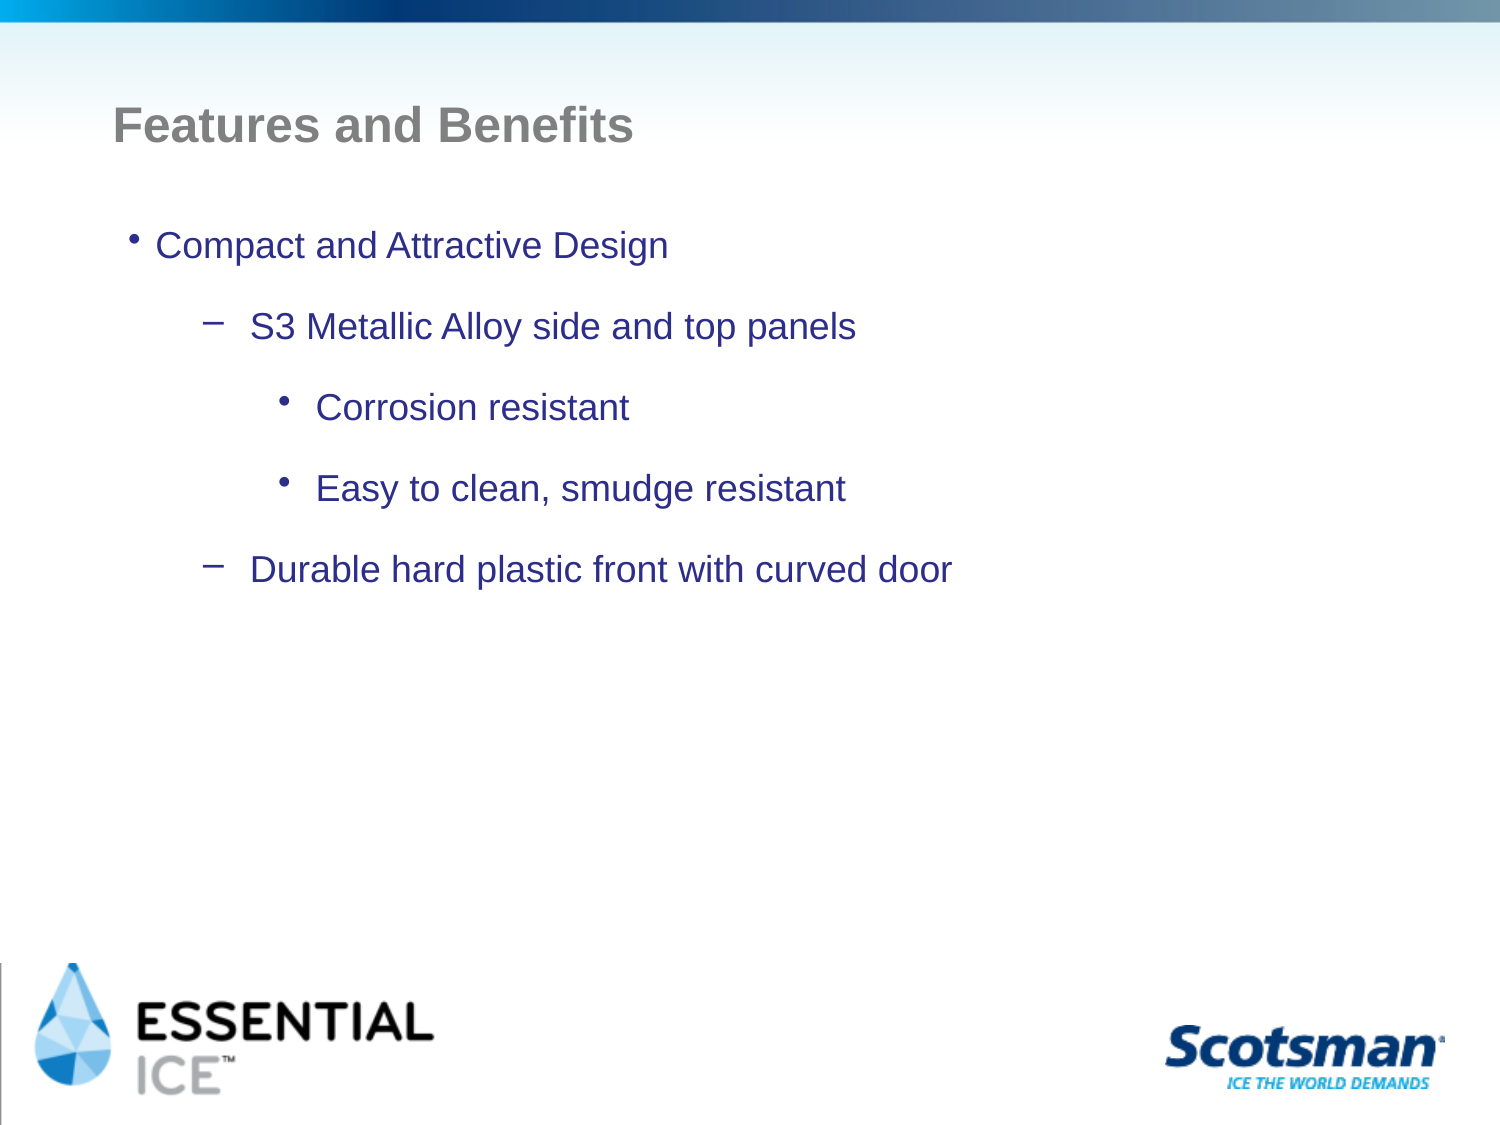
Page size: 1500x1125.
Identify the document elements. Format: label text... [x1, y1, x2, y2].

title Features and Benefits [112, 92, 1100, 193]
picture [0, 0, 1500, 24]
picture [1165, 1025, 1445, 1089]
list Compact and Attractive Design S3 Metallic Alloy side and top panels Corrosion resistant Easy to clean, smudge resistant Durable hard plastic front with curved door [113, 177, 1500, 816]
picture [0, 962, 475, 1125]
